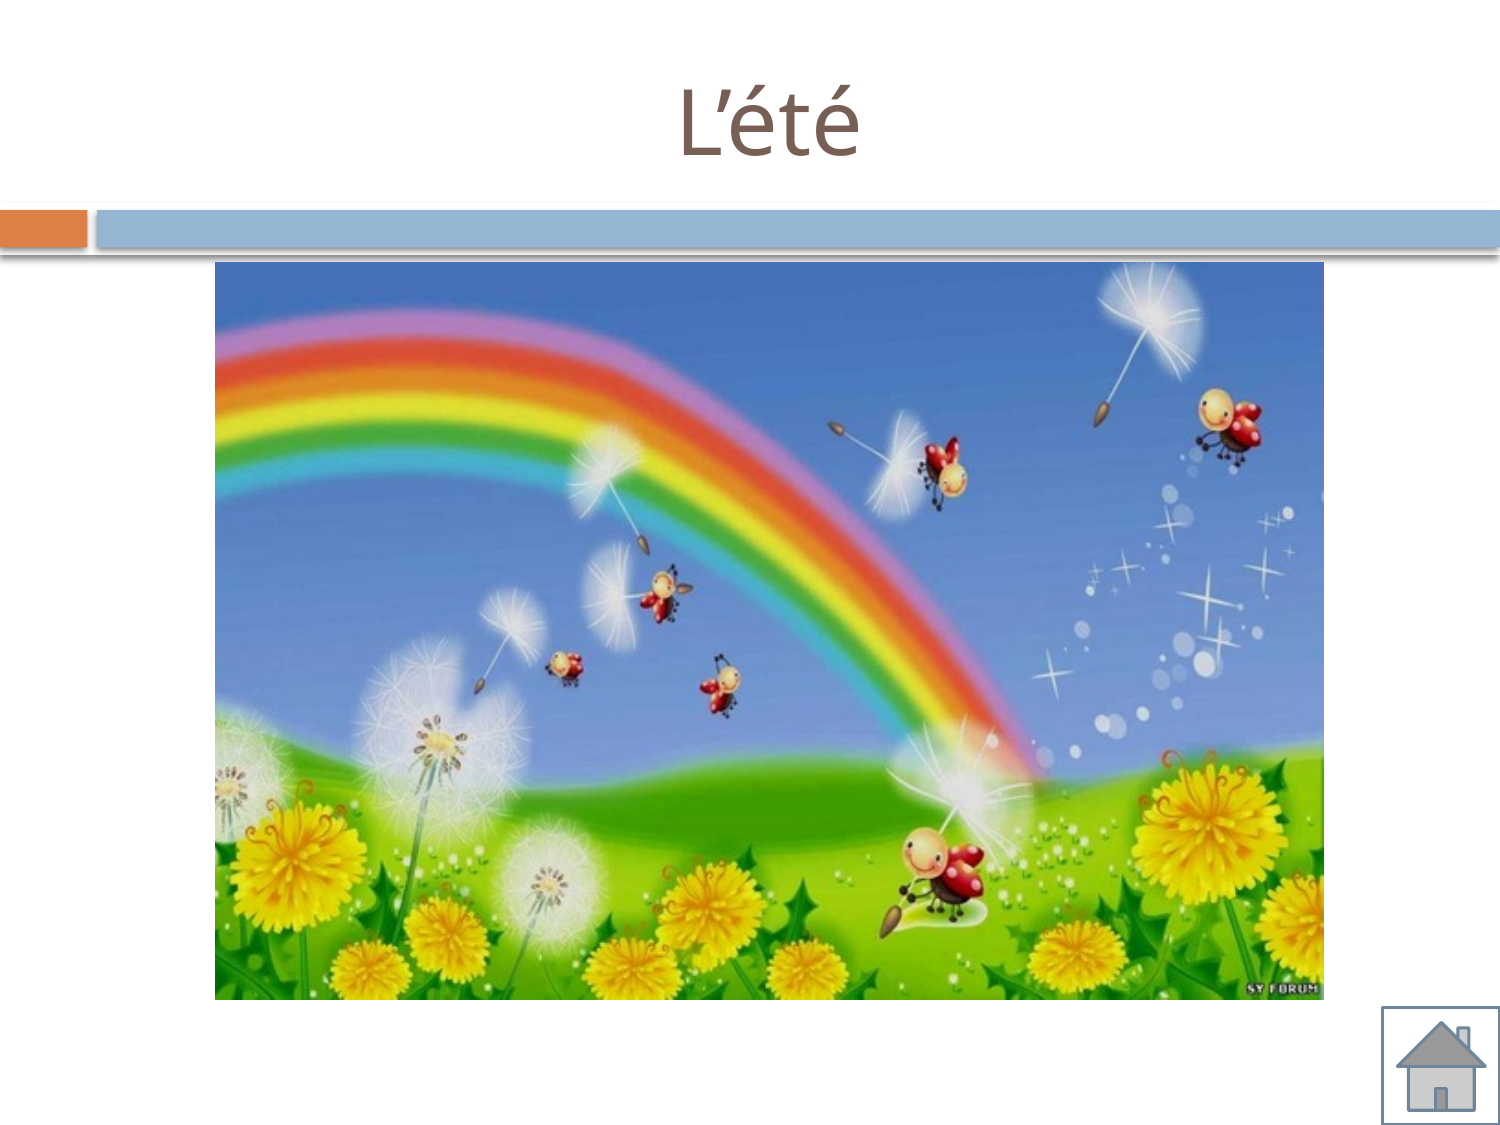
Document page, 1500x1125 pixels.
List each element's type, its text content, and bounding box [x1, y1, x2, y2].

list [214, 262, 1324, 1001]
text_box [1381, 1006, 1500, 1125]
title L’été [100, 37, 1438, 200]
